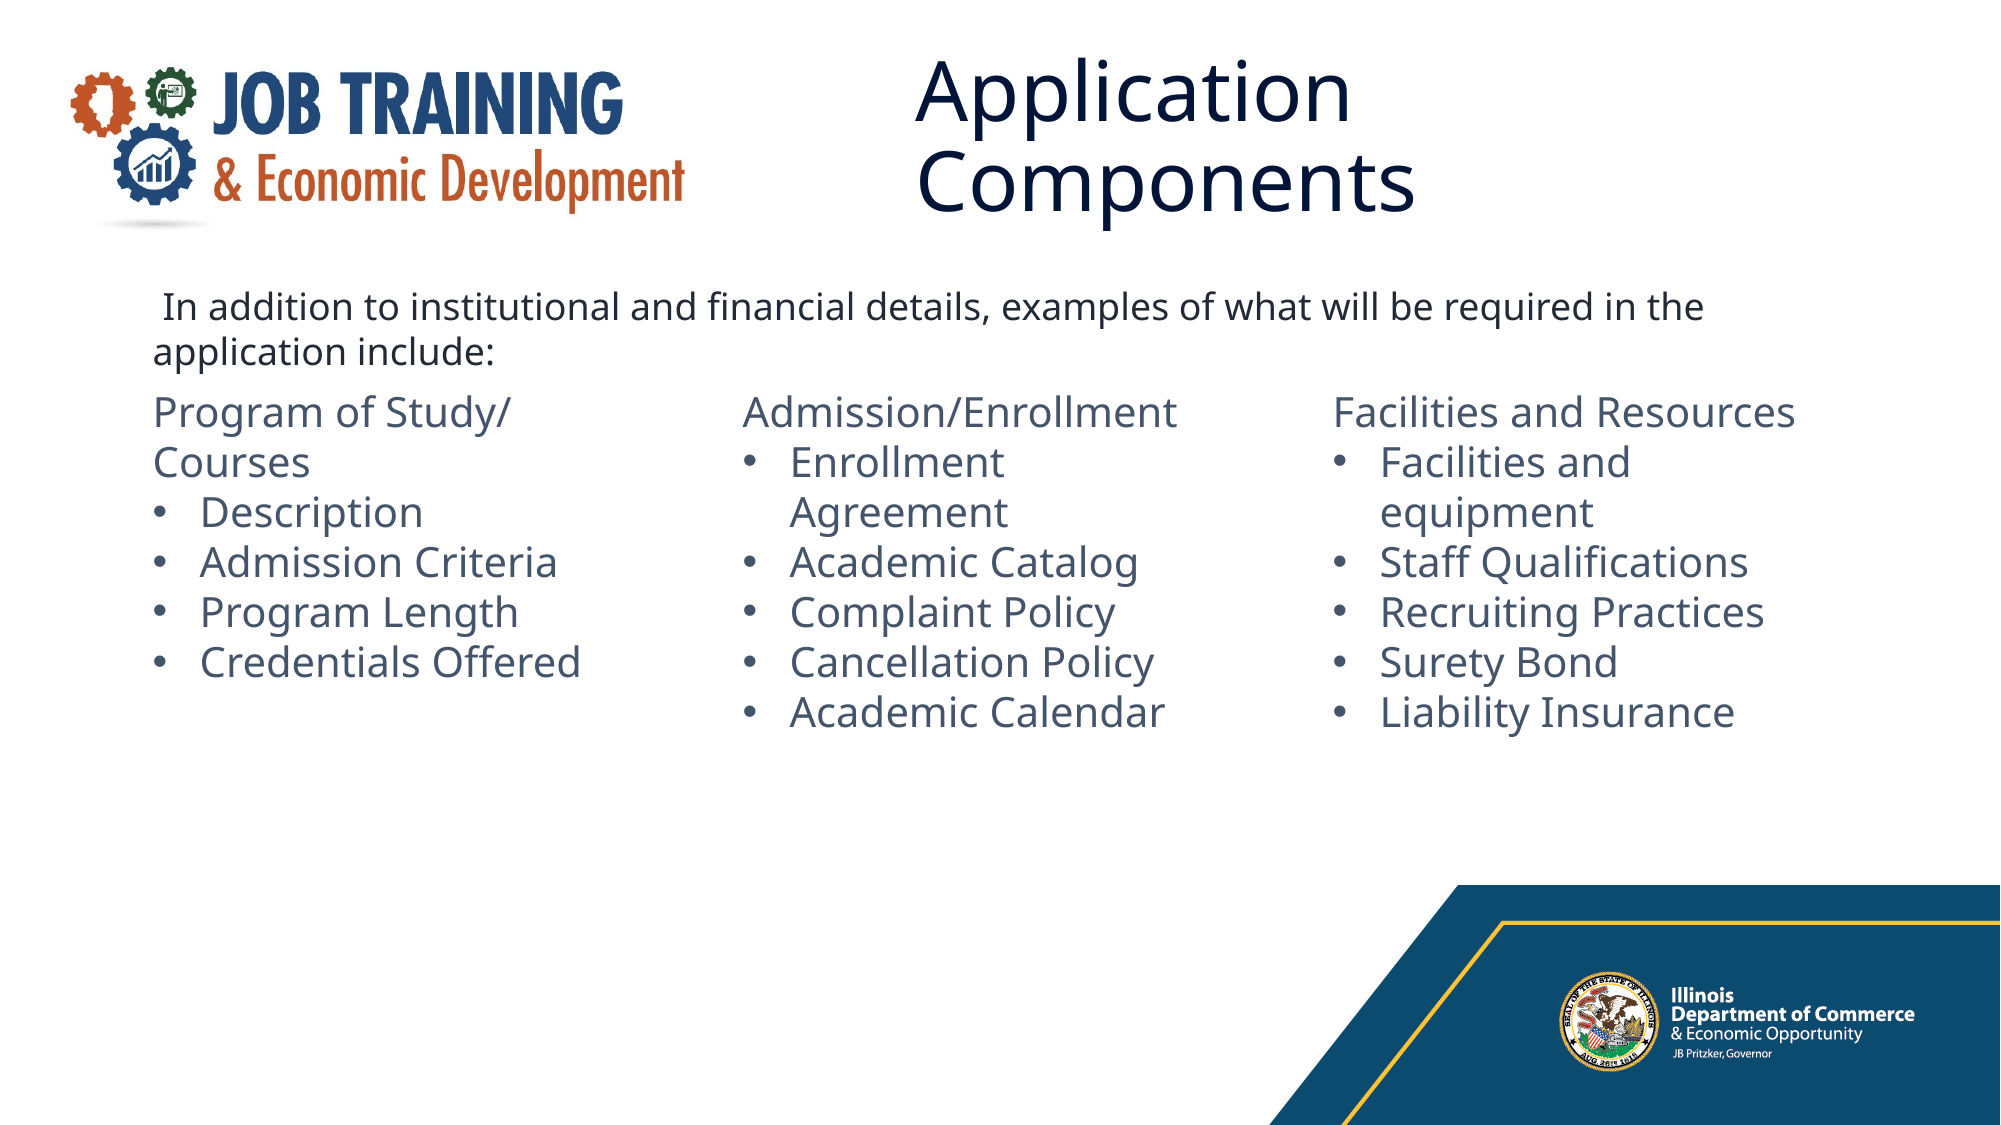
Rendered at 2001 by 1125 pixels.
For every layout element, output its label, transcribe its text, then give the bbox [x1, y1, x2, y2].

picture [53, 43, 700, 244]
text_box Application Components [900, 30, 1871, 249]
text_box Facilities and Resources Facilities and equipment Staff Qualifications Recruiting Practices Surety Bond Liability Insurance [1317, 378, 1871, 844]
picture [1260, 863, 2000, 1125]
text_box Program of Study/ Courses Description Admission Criteria Program Length Credentials Offered [137, 381, 646, 744]
text_box In addition to institutional and financial details, examples of what will be required in the application include: [137, 275, 1890, 381]
text_box Admission/Enrollment Enrollment Agreement Academic Catalog Complaint Policy Cancellation Policy Academic Calendar [727, 378, 1236, 793]
